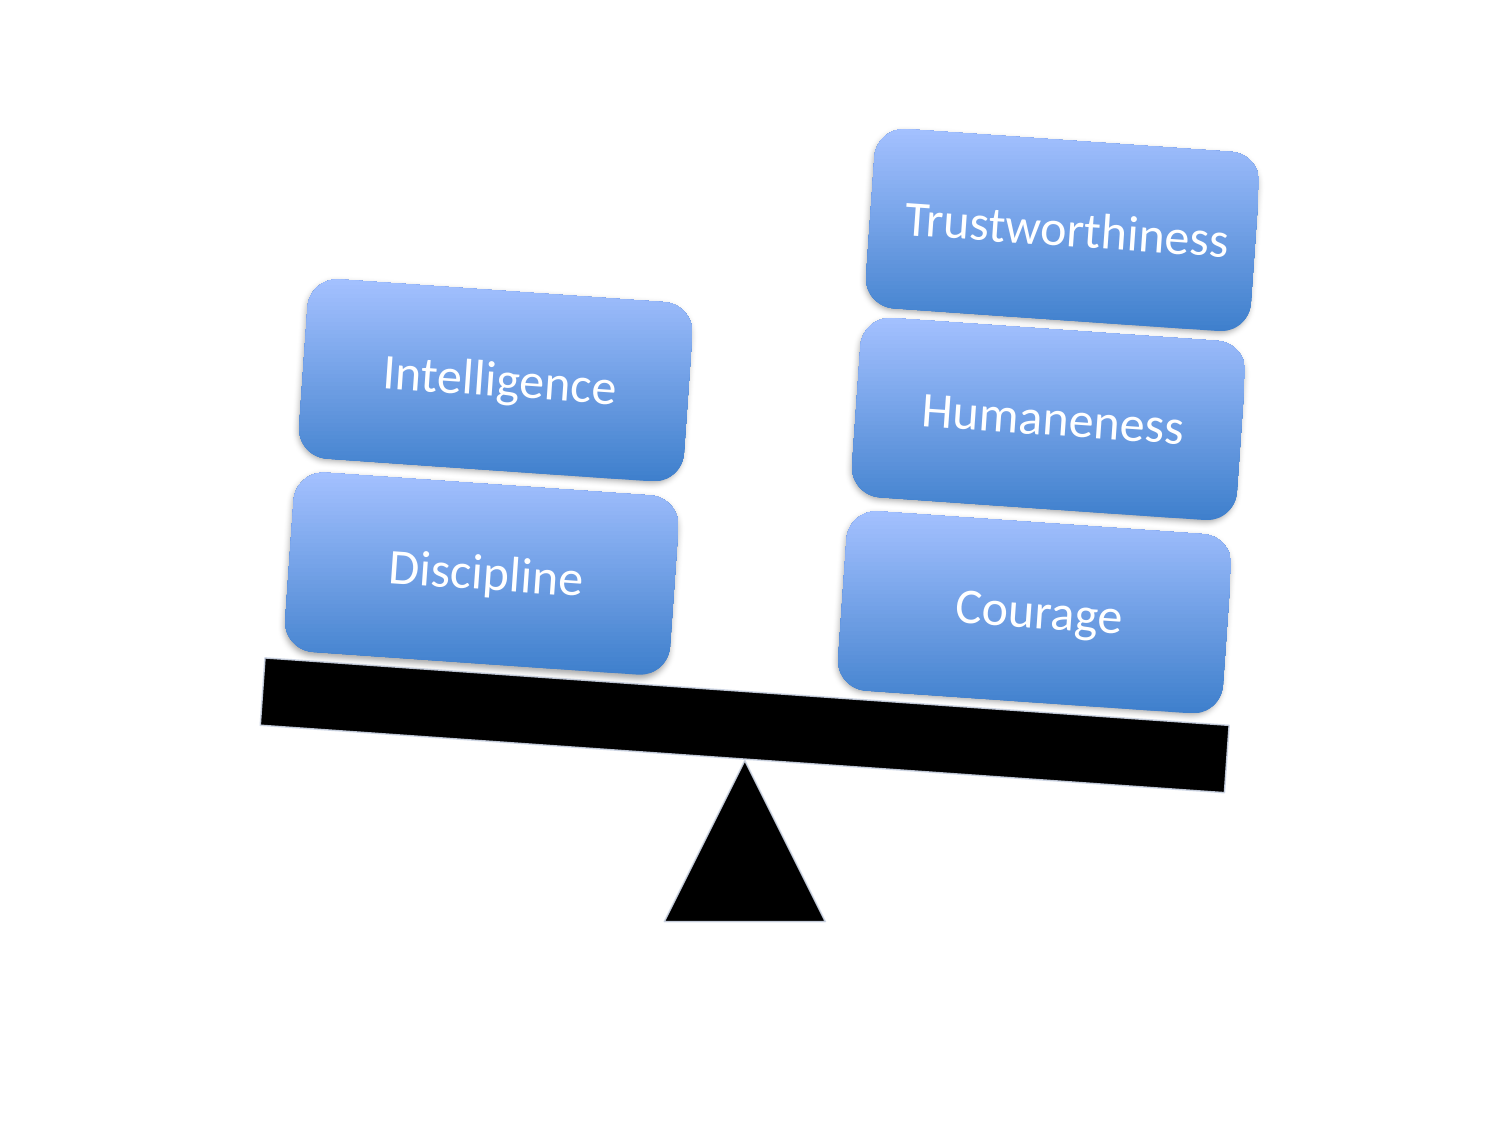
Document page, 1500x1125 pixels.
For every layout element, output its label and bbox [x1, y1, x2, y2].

text_box [16, 0, 1473, 922]
